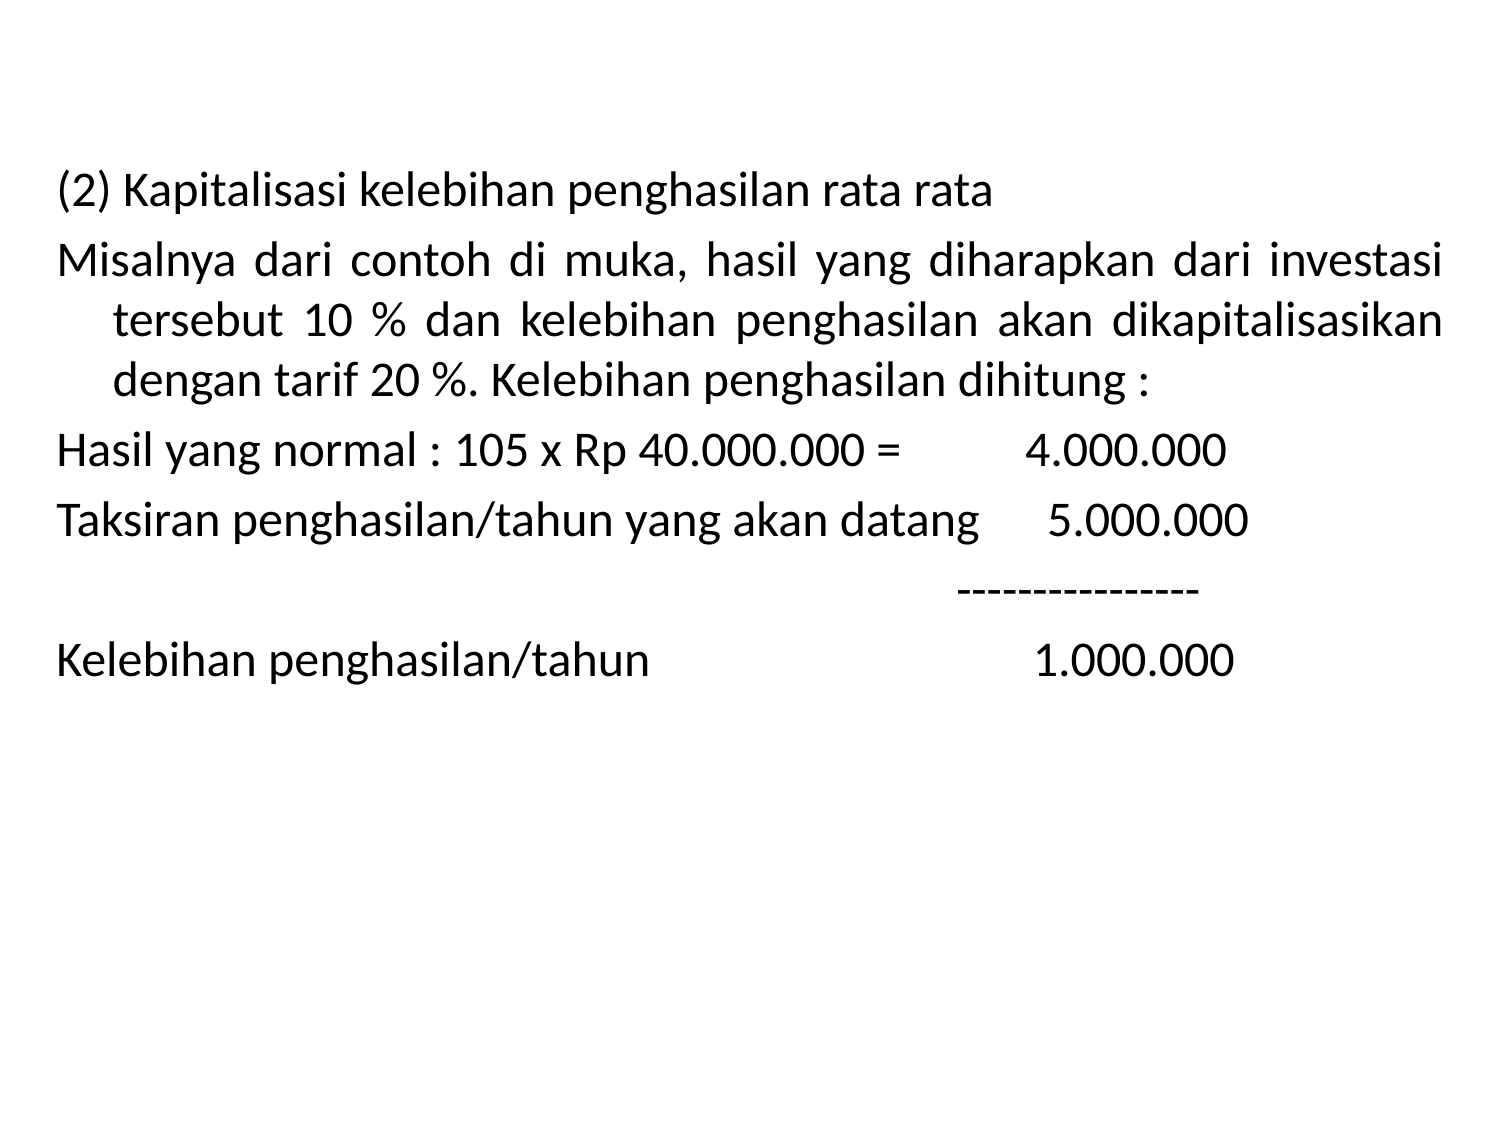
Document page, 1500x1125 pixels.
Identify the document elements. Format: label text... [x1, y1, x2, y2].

list (2) Kapitalisasi kelebihan penghasilan rata rata Misalnya dari contoh di muka, hasil yang diharapkan dari investasi tersebut 10 % dan kelebihan penghasilan akan dikapitalisasikan dengan tarif 20 %. Kelebihan penghasilan dihitung : Hasil yang normal : 105 x Rp 40.000.000 = 4.000.000 Taksiran penghasilan/tahun yang akan datang 5.000.000 ---------------- Kelebihan penghasilan/tahun 1.000.000 [41, 148, 1459, 1047]
